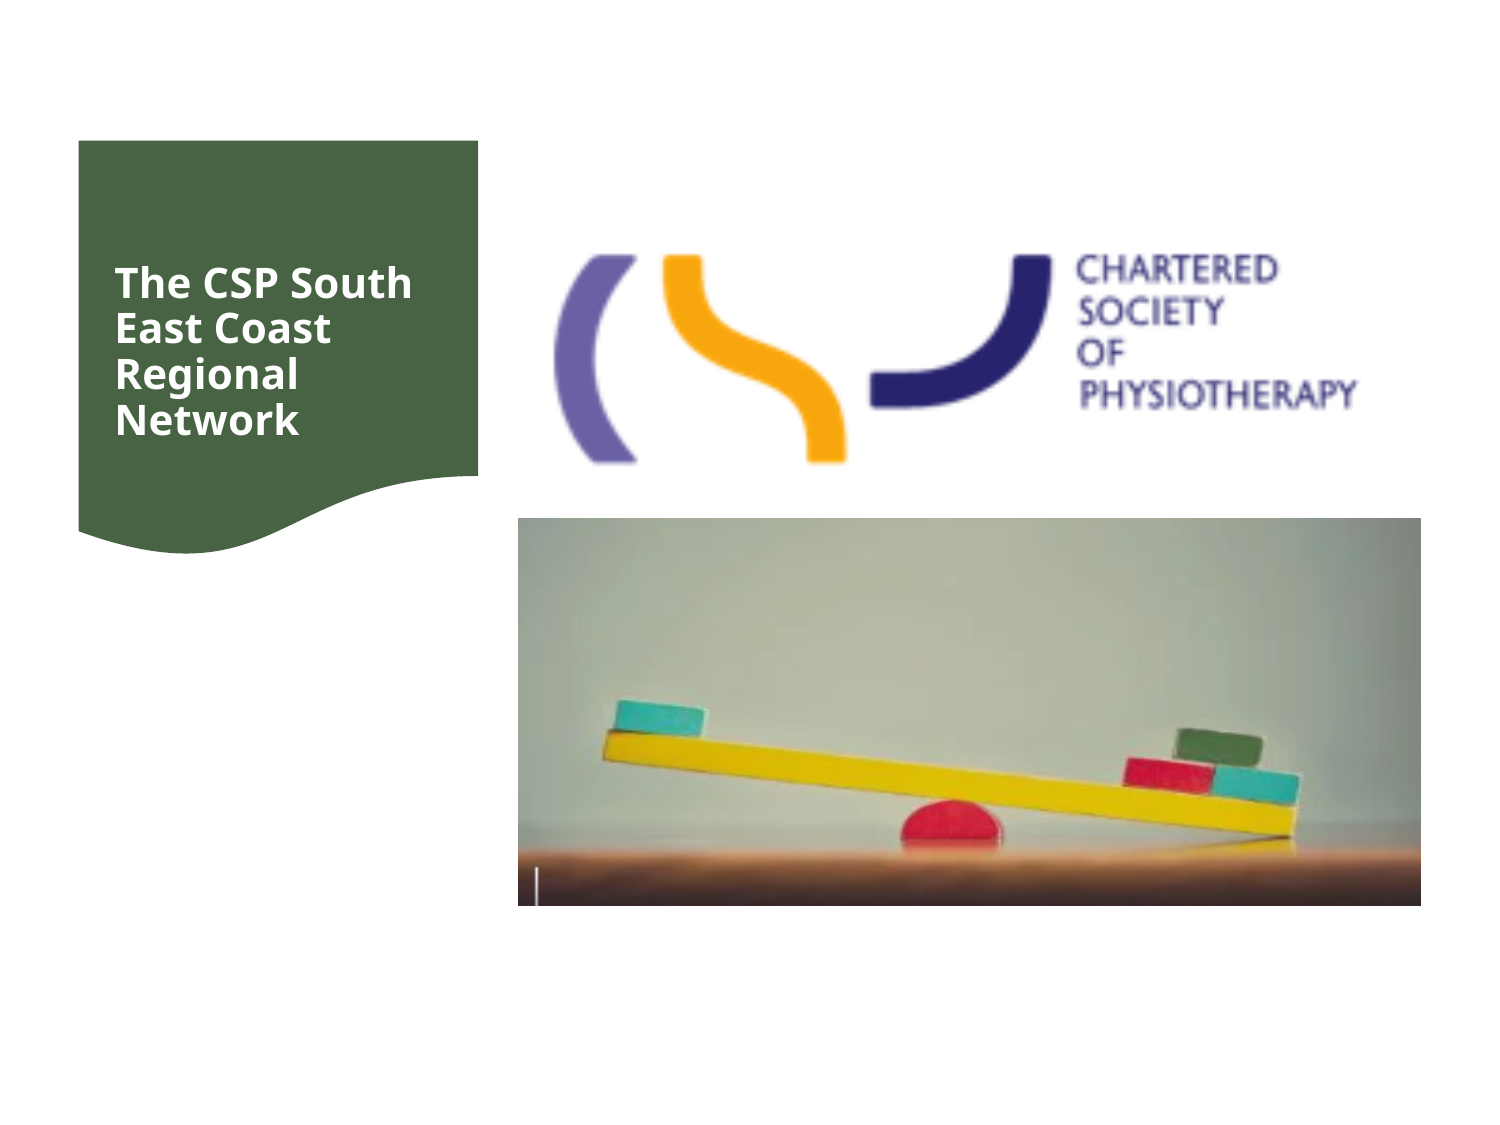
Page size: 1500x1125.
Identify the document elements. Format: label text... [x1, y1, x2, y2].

picture [518, 219, 1421, 511]
picture [518, 518, 1421, 906]
title The CSP South East Coast Regional Network [103, 161, 453, 454]
text_box [77, 139, 480, 555]
